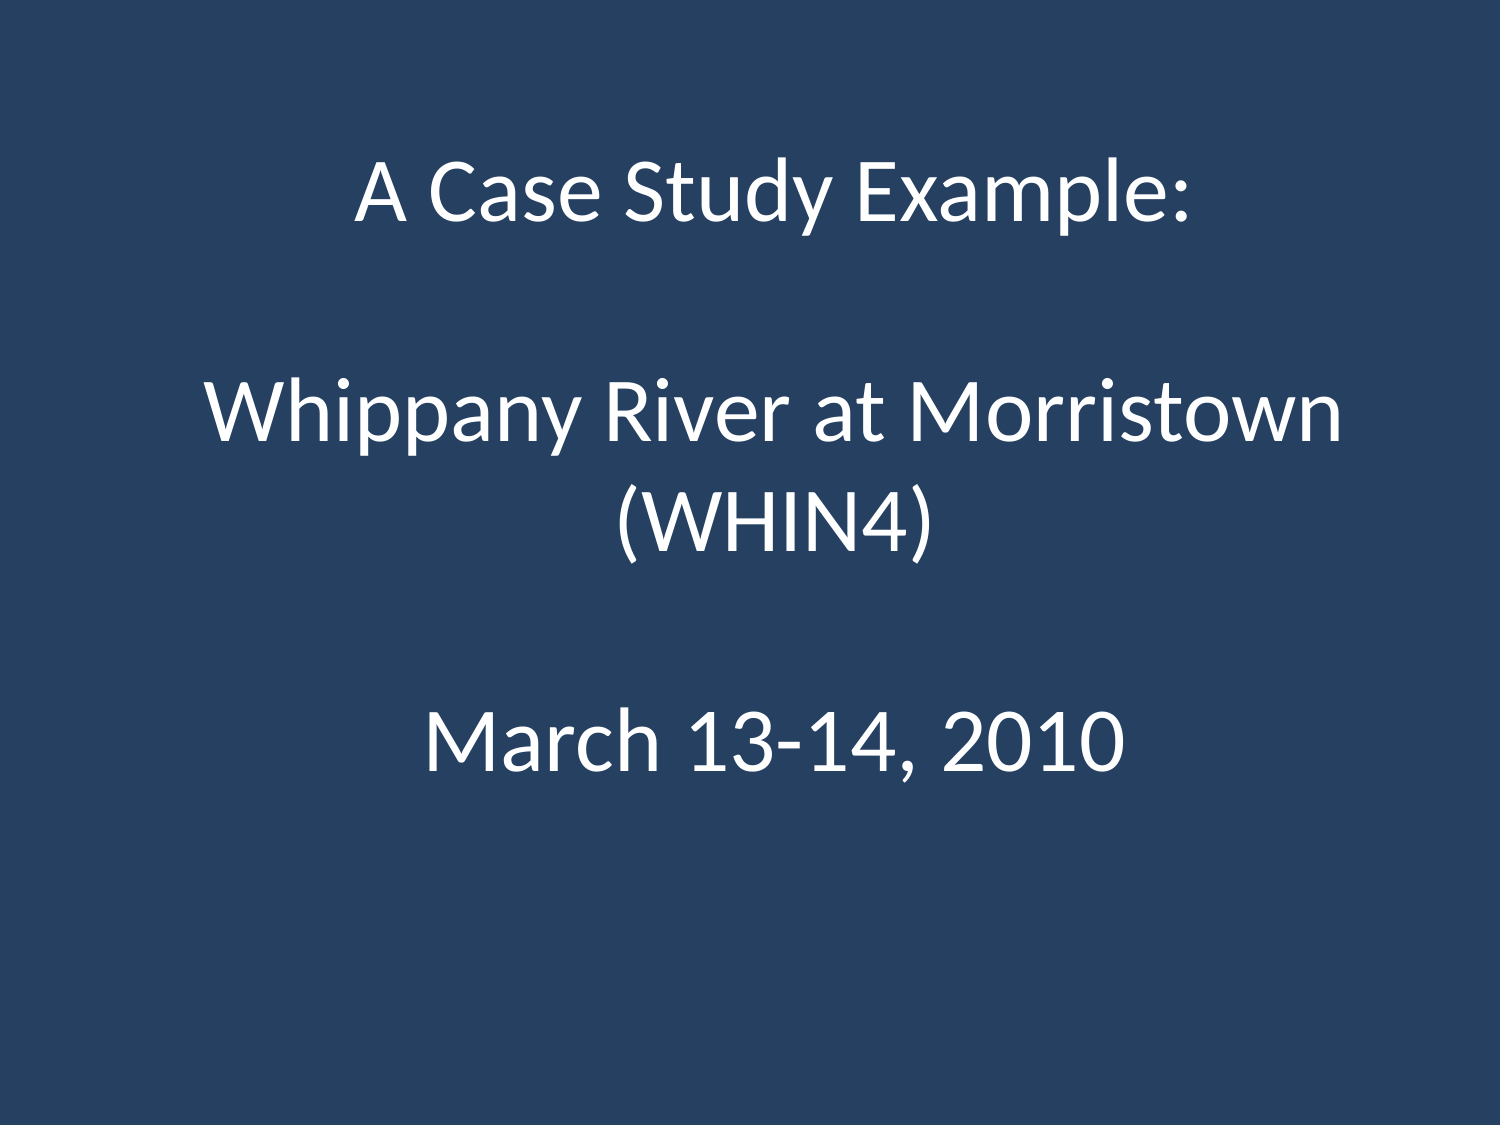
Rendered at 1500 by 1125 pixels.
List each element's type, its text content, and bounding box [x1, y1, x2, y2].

title A Case Study Example: Whippany River at Morristown (WHIN4) March 13-14, 2010 [99, 112, 1450, 918]
